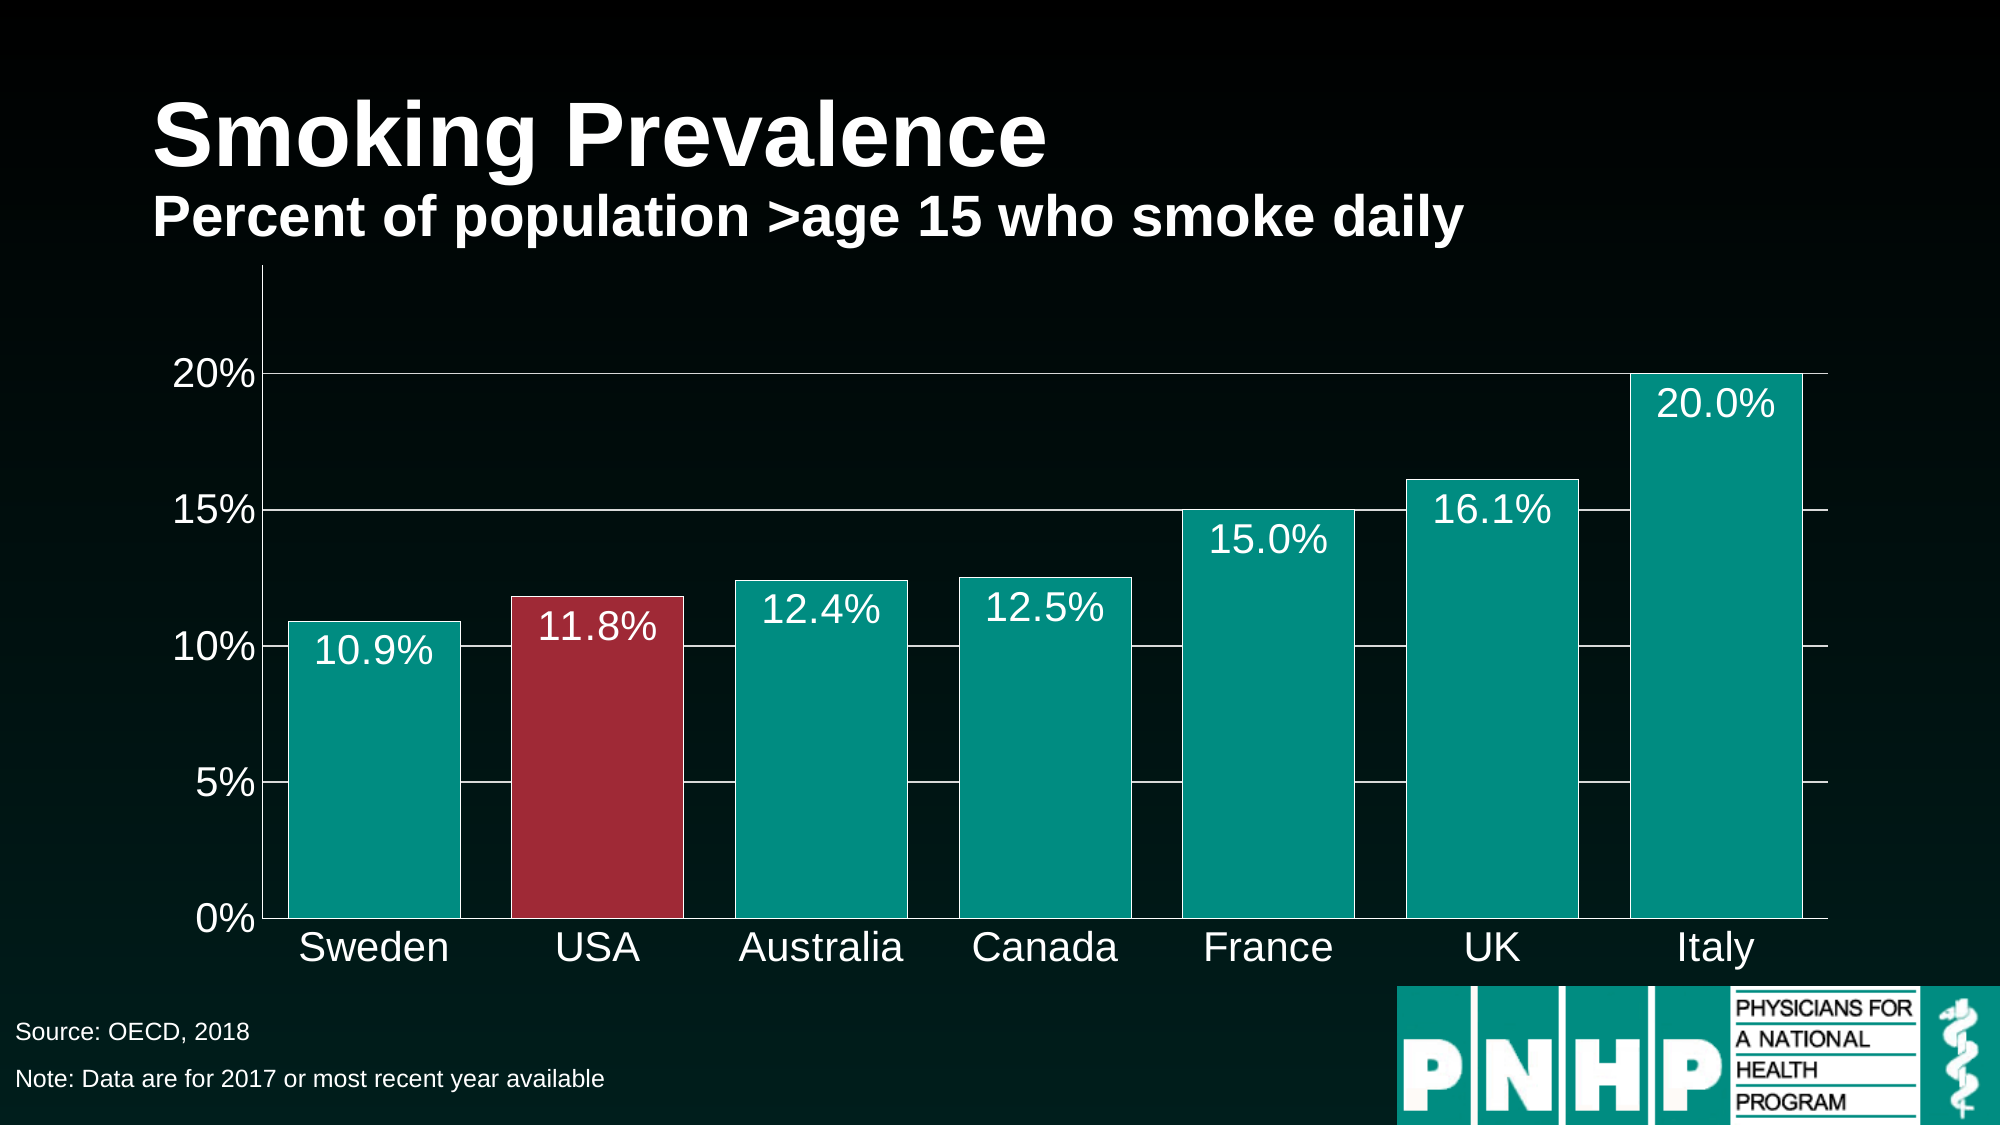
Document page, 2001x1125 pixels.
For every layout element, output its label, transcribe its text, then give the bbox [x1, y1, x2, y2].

list Source: OECD, 2018 Note: Data are for 2017 or most recent year available [0, 986, 1350, 1125]
chart [137, 249, 1863, 986]
picture [1397, 986, 2000, 1125]
title Smoking Prevalence Percent of population >age 15 who smoke daily [137, 59, 1863, 249]
